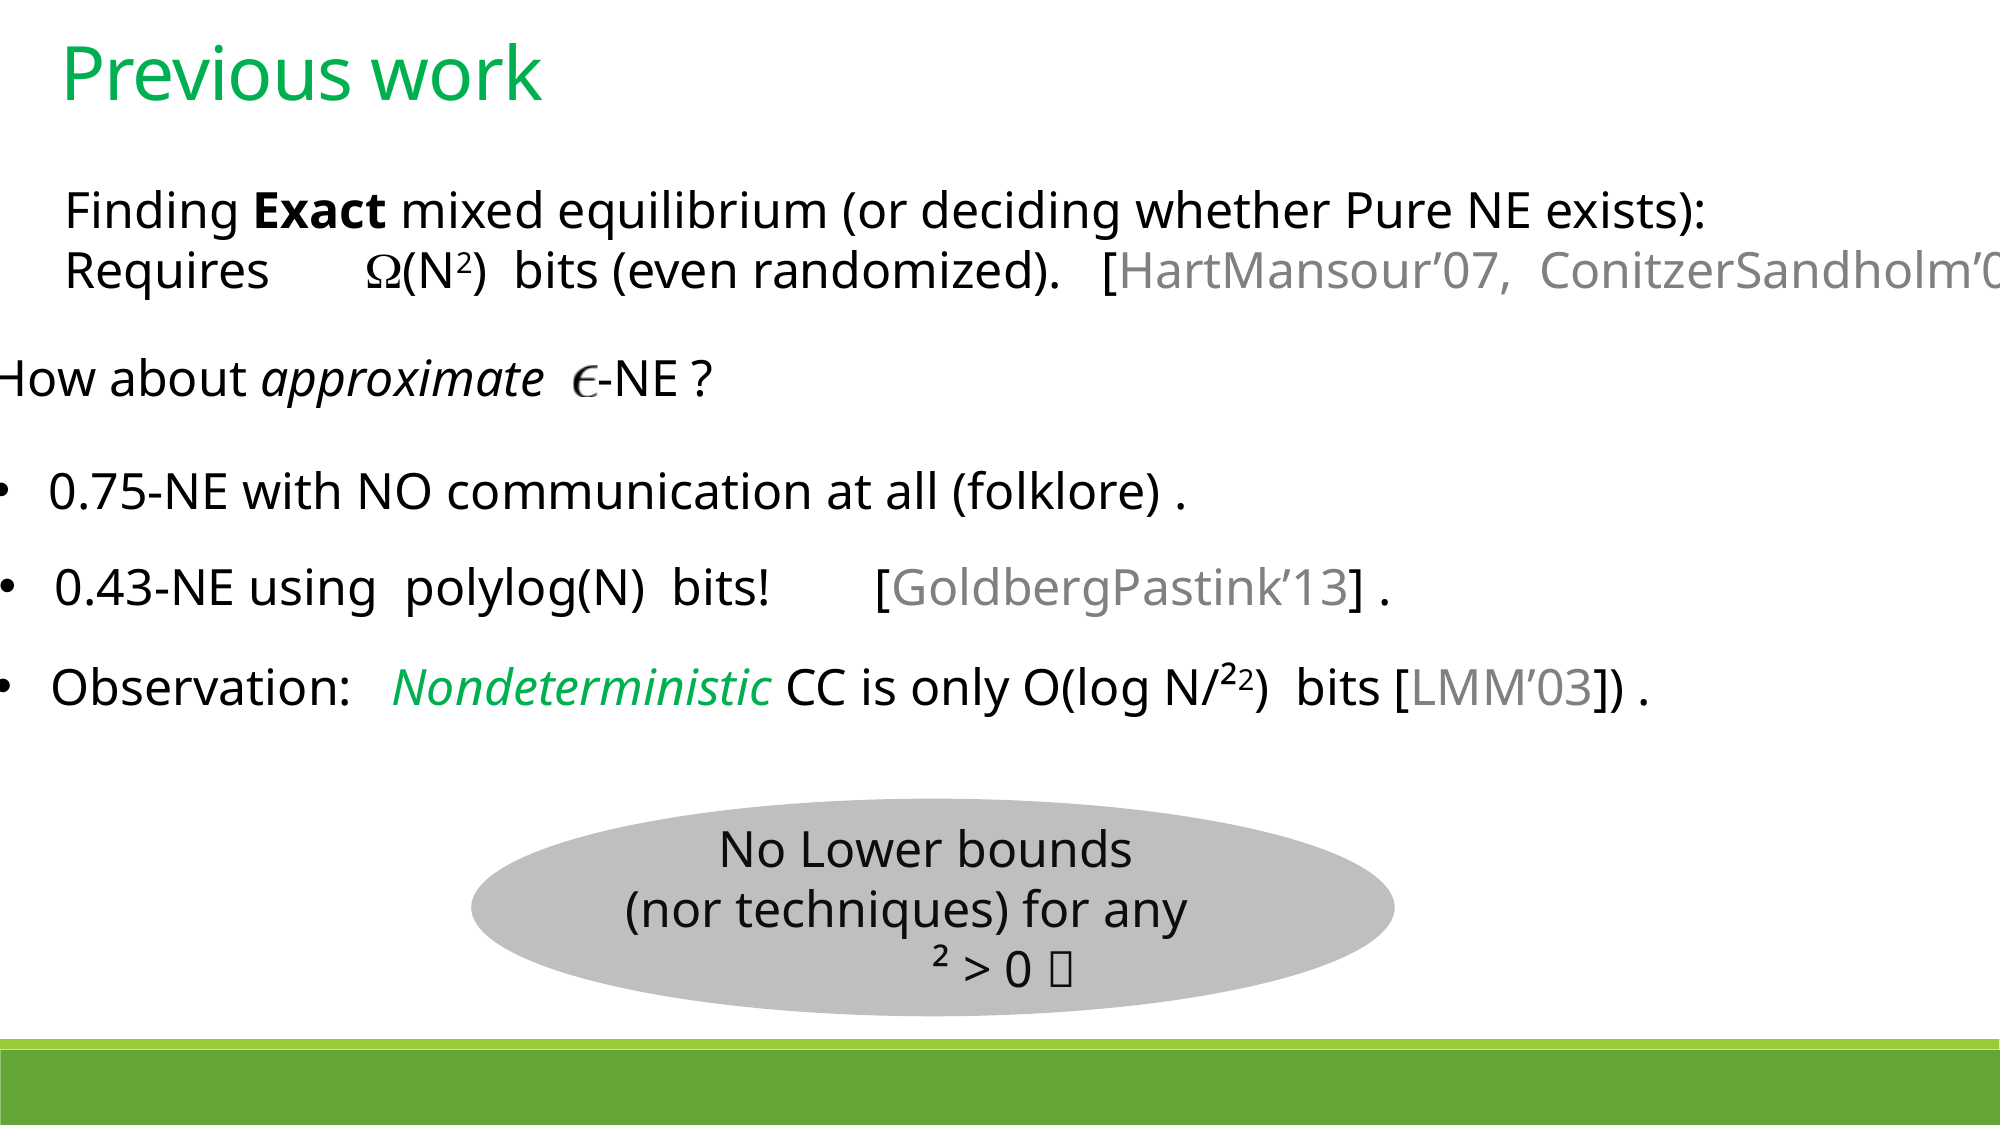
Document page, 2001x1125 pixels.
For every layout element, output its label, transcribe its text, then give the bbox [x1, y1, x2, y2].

text_box Finding Exact mixed equilibrium (or deciding whether Pure NE exists): Requires (N2) bits (even randomized). [HartMansour’07, ConitzerSandholm’04] [49, 170, 2000, 306]
text_box 0.43-NE using polylog(N) bits! [GoldbergPastink’13] . [0, 547, 1407, 623]
text_box No Lower bounds (nor techniques) for any ² > 0  [469, 797, 1397, 1018]
text_box 0.75-NE with NO communication at all (folklore) . [0, 452, 1229, 527]
text_box Previous work [45, 0, 1594, 124]
text_box Observation: Nondeterministic CC is only O(log N/²2) bits [LMM’03]) . [0, 647, 1666, 723]
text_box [50, 338, 733, 416]
